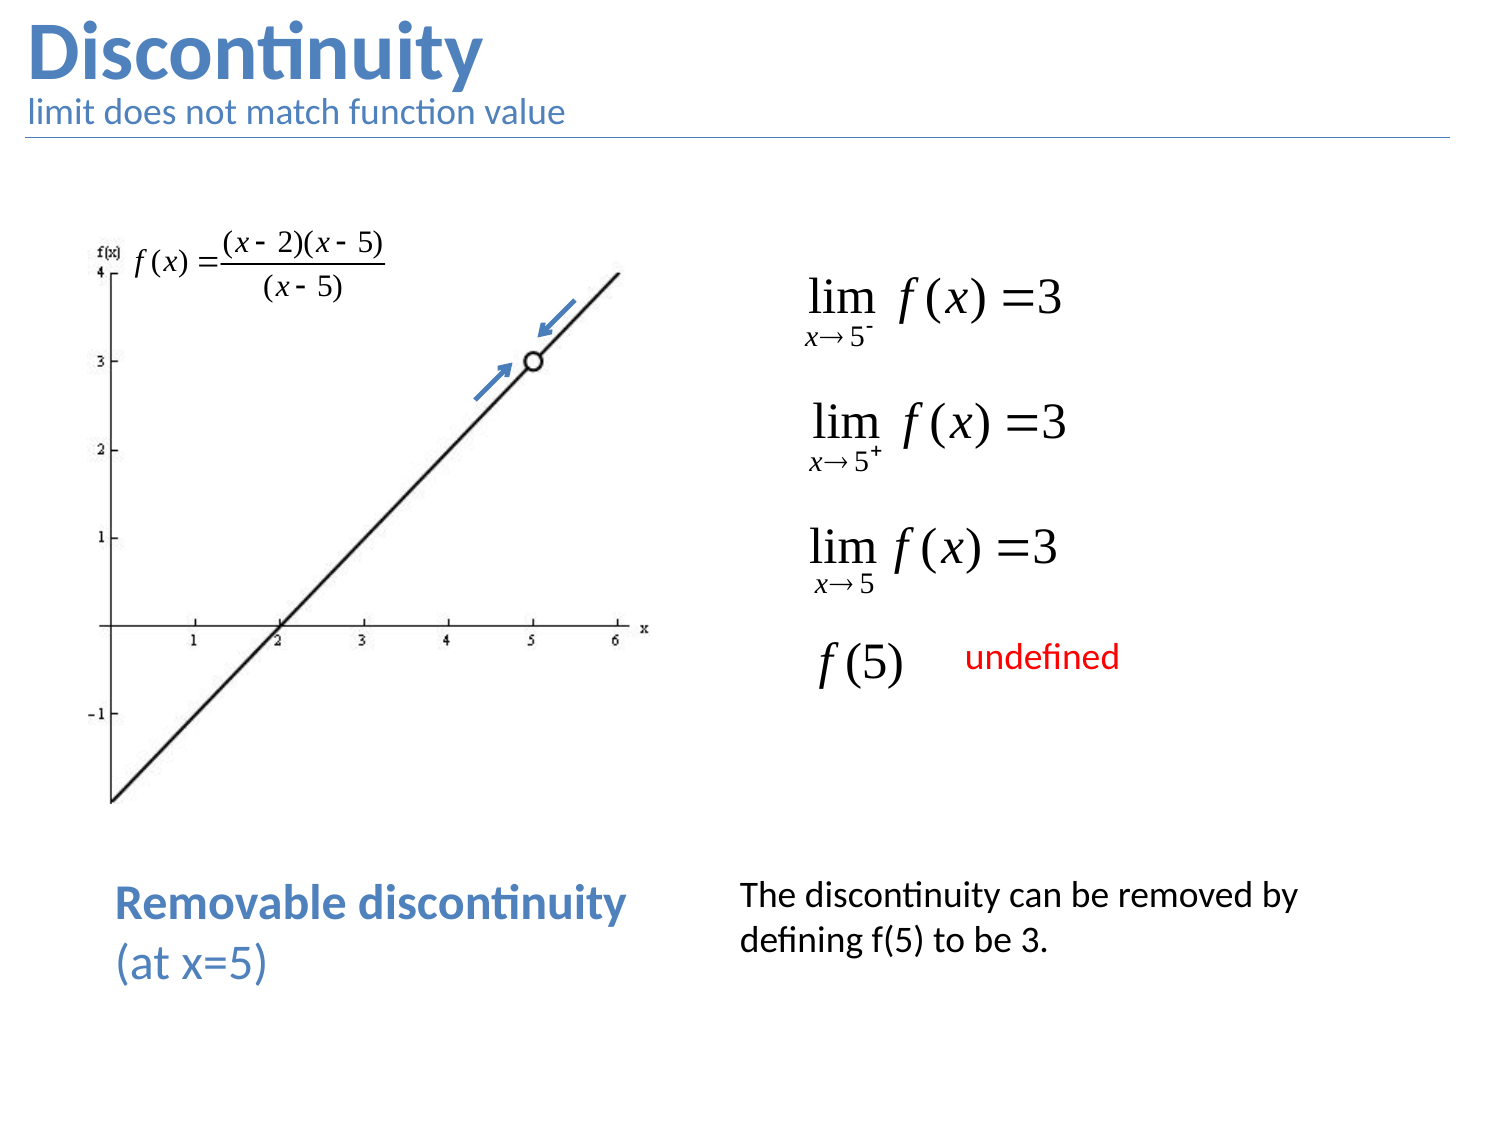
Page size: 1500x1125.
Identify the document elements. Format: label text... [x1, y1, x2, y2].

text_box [123, 222, 392, 309]
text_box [802, 512, 1063, 607]
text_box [87, 237, 651, 804]
text_box Removable discontinuity (at x=5) [99, 862, 663, 998]
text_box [795, 262, 1070, 357]
text_box The discontinuity can be removed by defining f(5) to be 3. [724, 862, 1325, 968]
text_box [800, 624, 1251, 701]
title Discontinuity [0, 0, 525, 105]
text_box limit does not match function value [12, 79, 650, 140]
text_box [799, 387, 1074, 482]
